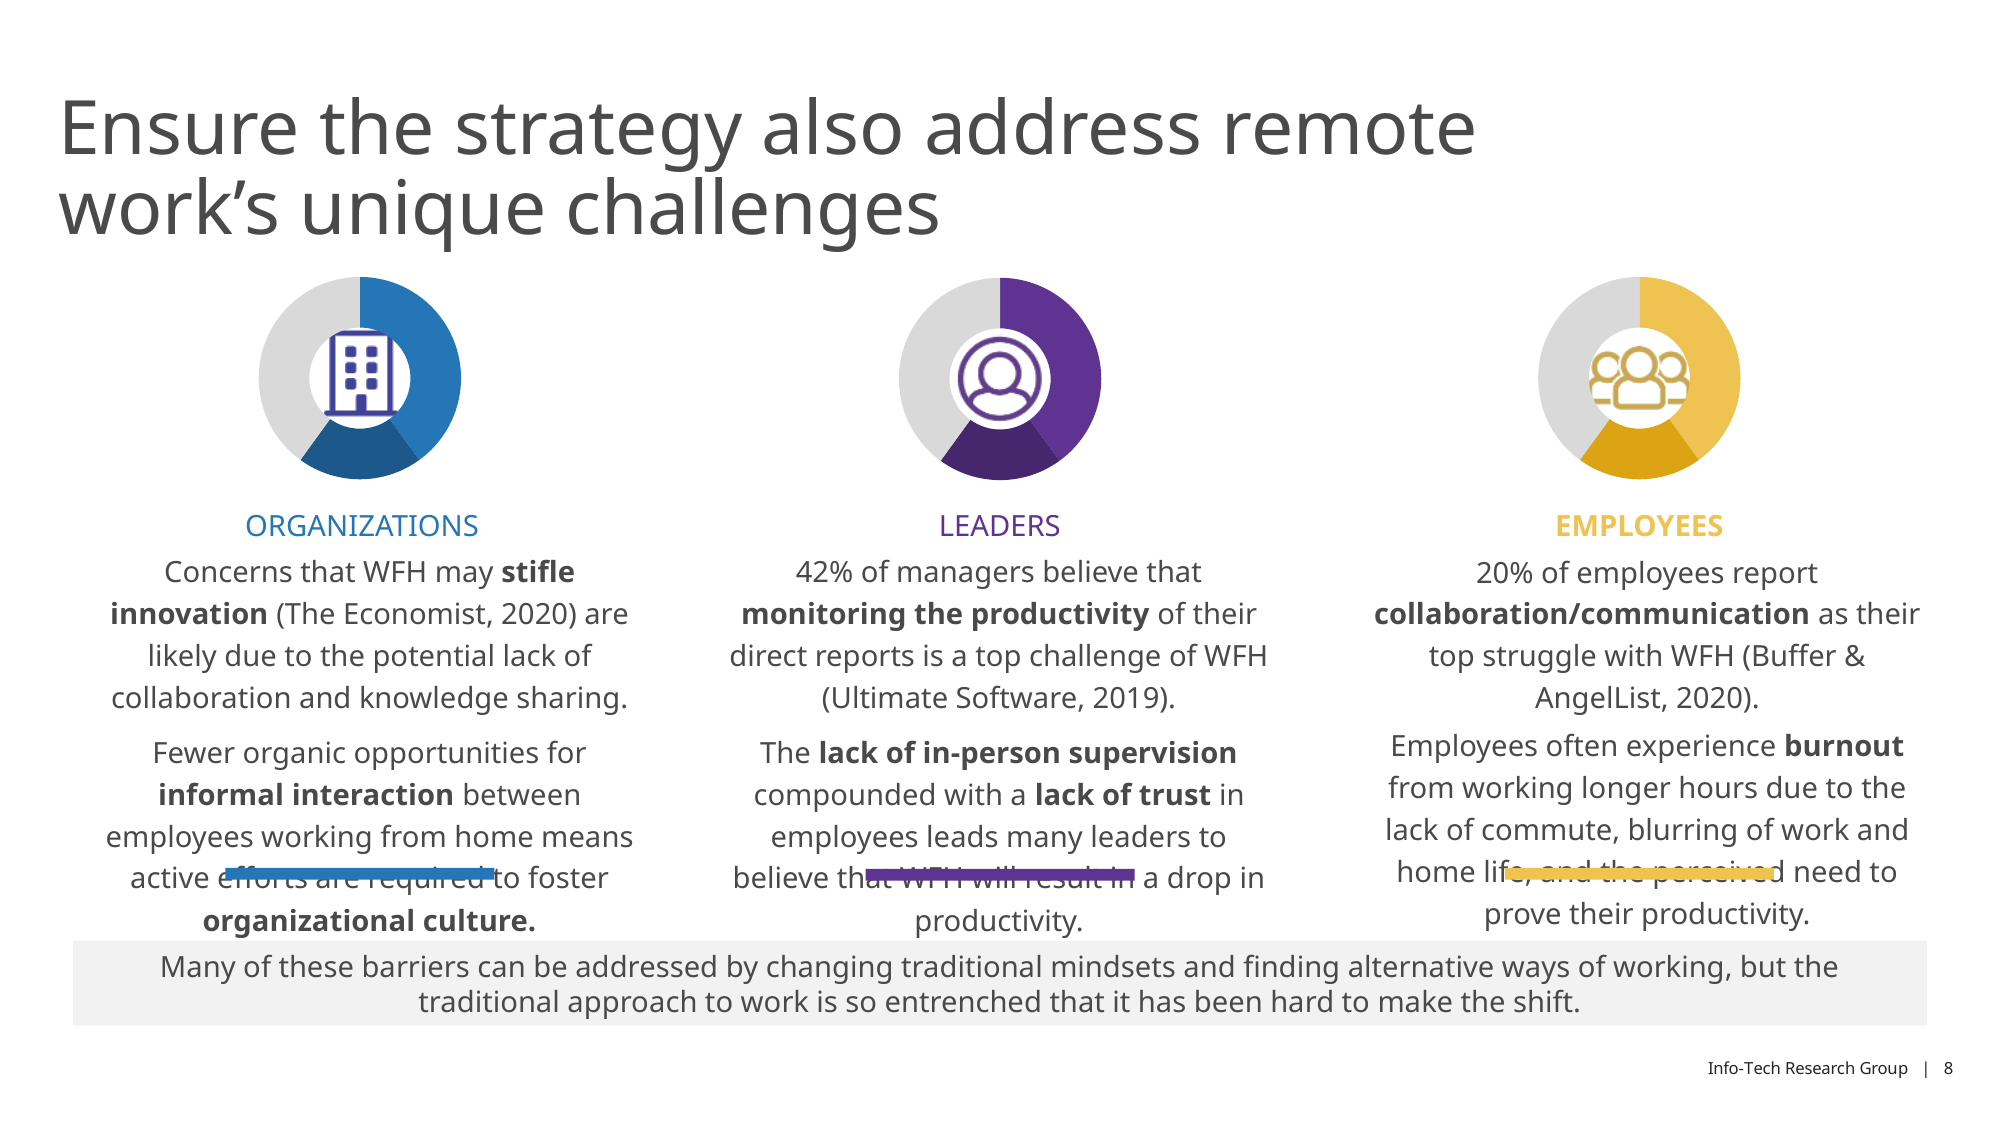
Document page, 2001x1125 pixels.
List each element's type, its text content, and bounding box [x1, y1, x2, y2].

text_box Many of these barriers can be addressed by changing traditional mindsets and finding alternative ways of working, but the traditional approach to work is so entrenched that it has been hard to make the shift. [73, 940, 1927, 1026]
text_box [865, 868, 1136, 882]
chart [898, 277, 1102, 481]
text_box 20% of employees report collaboration/communication as their top struggle with WFH (Buffer & AngelList, 2020). Employees often experience burnout from working longer hours due to the lack of commute, blurring of work and home life, and the perceived need to prove their productivity. [1355, 543, 1940, 934]
text_box EMPLOYEES [1437, 499, 1841, 550]
title Ensure the strategy also address remote work’s unique challenges [58, 89, 1576, 275]
text_box [1504, 867, 1775, 881]
text_box ORGANIZATIONS [160, 499, 564, 543]
text_box LEADERS [798, 499, 1202, 550]
text_box 42% of managers believe that monitoring the productivity of their direct reports is a top challenge of WFH (Ultimate Software, 2019). The lack of in-person supervision compounded with a lack of trust in employees leads many leaders to believe that WFH will result in a drop in productivity. [712, 543, 1286, 940]
text_box [224, 867, 495, 881]
text_box Concerns that WFH may stifle innovation (The Economist, 2020) are likely due to the potential lack of collaboration and knowledge sharing. Fewer organic opportunities for informal interaction between employees working from home means active efforts are required to foster organizational culture. [89, 543, 651, 940]
chart [1538, 276, 1741, 480]
chart [258, 276, 462, 480]
